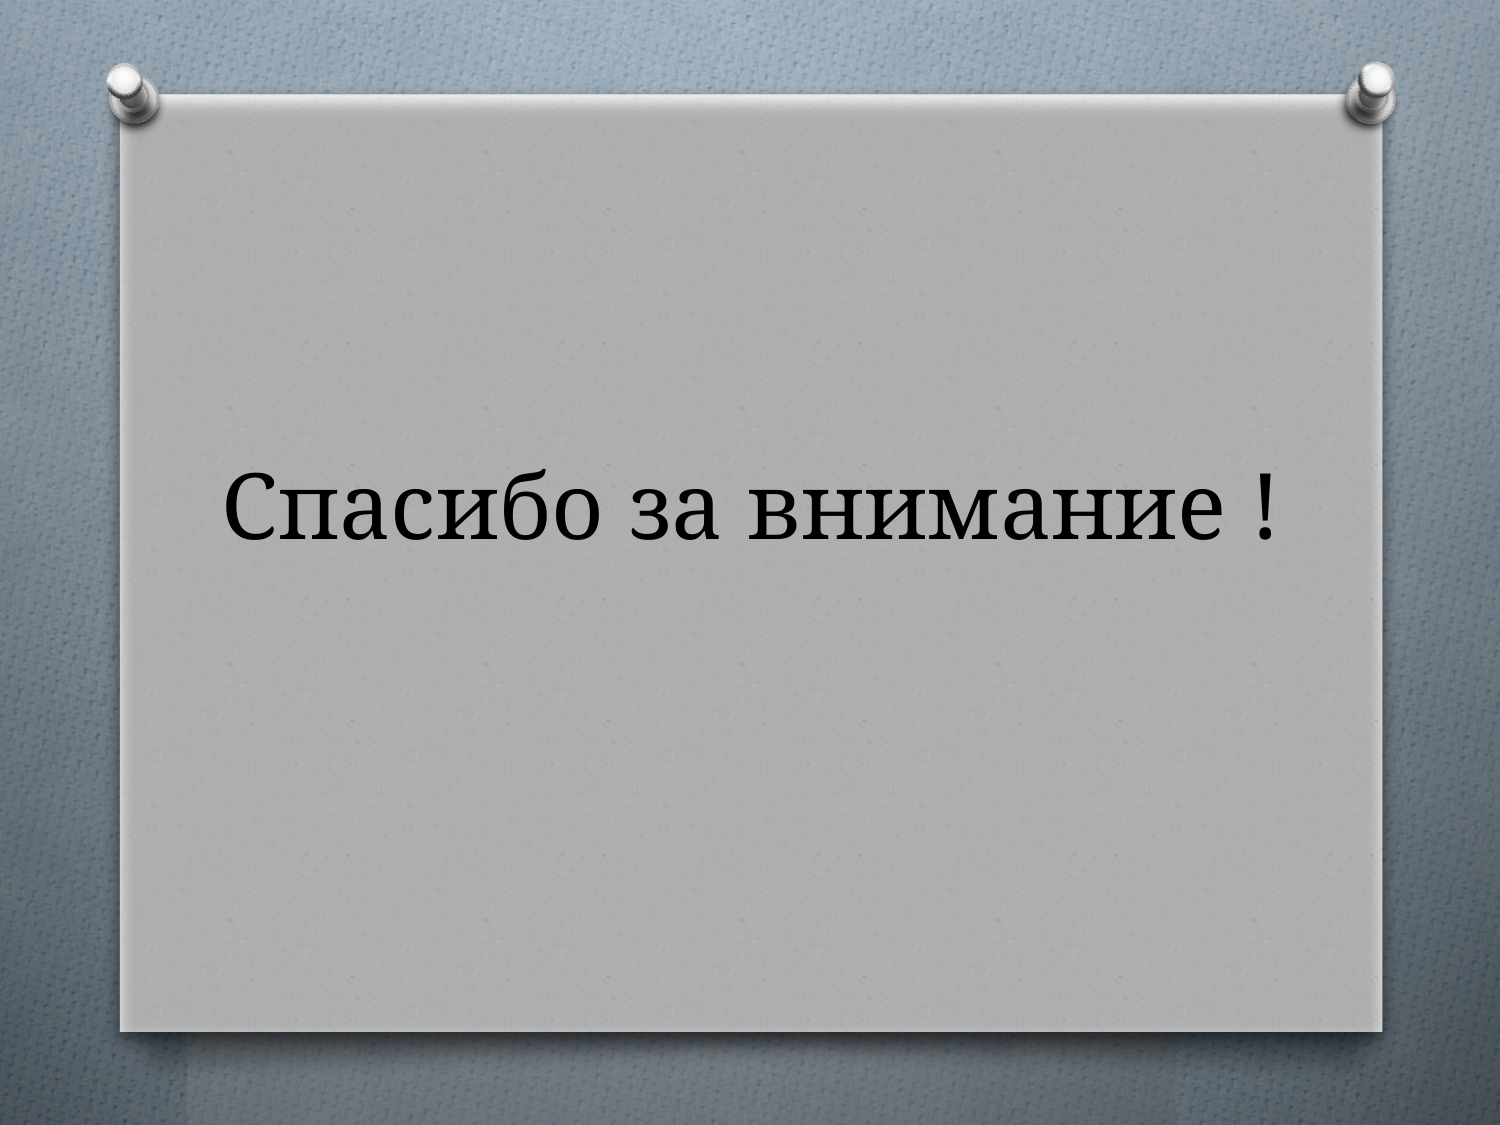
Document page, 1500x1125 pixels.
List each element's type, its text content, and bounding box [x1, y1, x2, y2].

title Спасибо за внимание ! [76, 408, 1427, 597]
picture [1317, 35, 1439, 156]
picture [75, 29, 198, 153]
